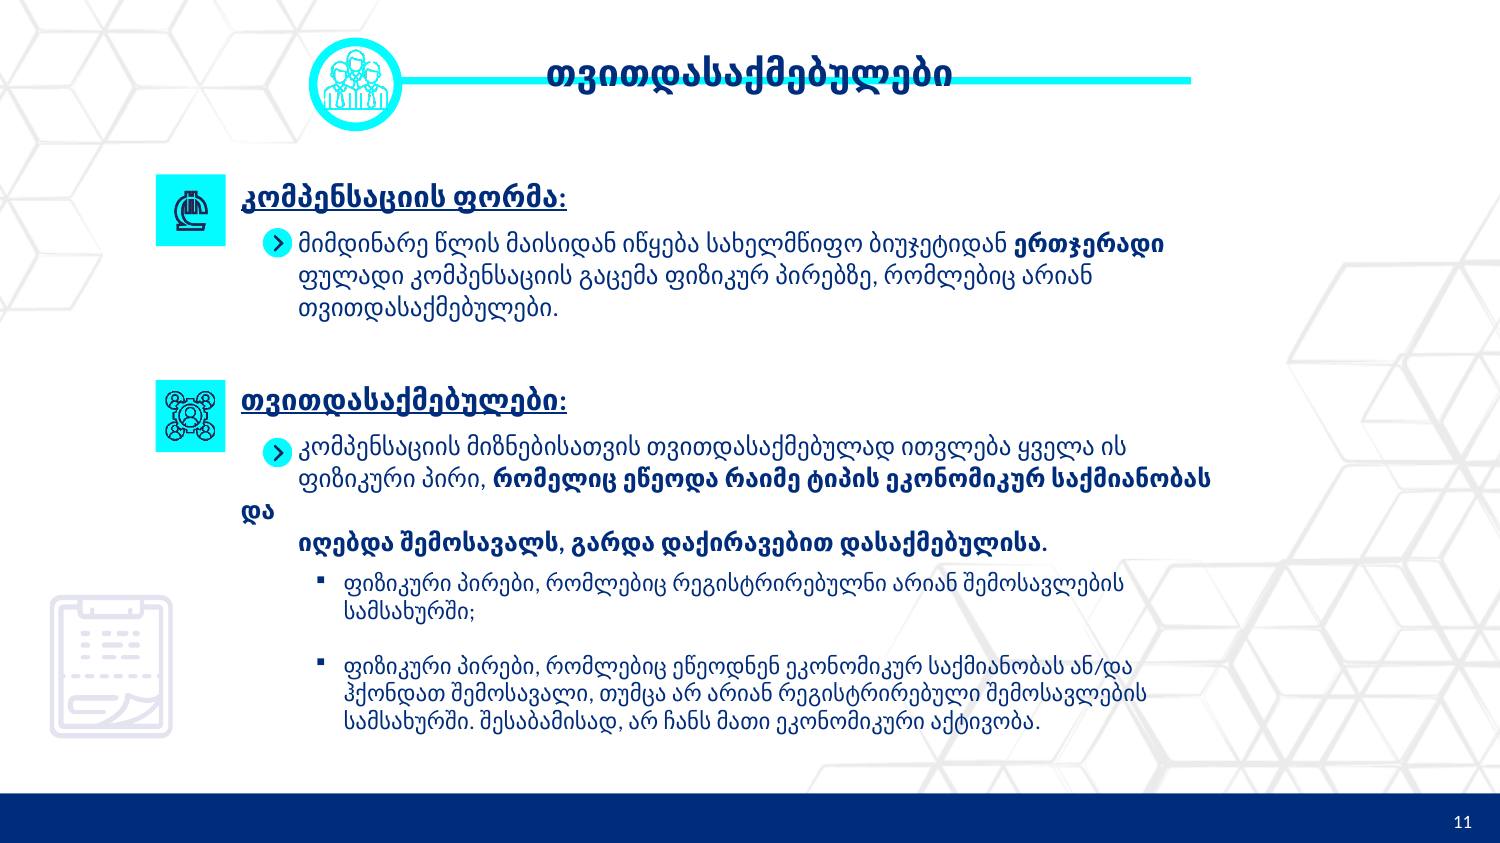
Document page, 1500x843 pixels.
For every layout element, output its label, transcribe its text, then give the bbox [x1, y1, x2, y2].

slide_number 11 [1224, 807, 1488, 834]
picture [0, 0, 1500, 843]
text_box [154, 172, 228, 248]
title თვითდასაქმებულები [405, 33, 1214, 109]
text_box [403, 37, 1192, 132]
title თვითდასაქმებულები [286, 33, 297, 109]
text_box კომპენსაციის ფორმა: მიმდინარე წლის მაისიდან იწყება სახელმწიფო ბიუჯეტიდან ერთჯერადი ფულადი კომპენსაციის გაცემა ფიზიკურ პირებზე, რომლებიც არიან თვითდასაქმებულები. თვითდასაქმებულები: კომპენსაციის მიზნებისათვის თვითდასაქმებულად ითვლება ყველა ის ფიზიკური პირი, რომელიც ეწეოდა რაიმე ტიპის ეკონომიკურ საქმიანობას და იღებდა შემოსავალს, გარდა დაქირავებით დასაქმებულისა. ფიზიკური პირები, რომლებიც რეგისტრირებულნი არიან შემოსავლების სამსახურში; ფიზიკური პირები, რომლებიც ეწეოდნენ ეკონომიკურ საქმიანობას ან/და ჰქონდათ შემოსავალი, თუმცა არ არიან რეგისტრირებული შემოსავლების სამსახურში. შესაბამისად, არ ჩანს მათი ეკონომიკური აქტივობა. [225, 168, 1256, 742]
